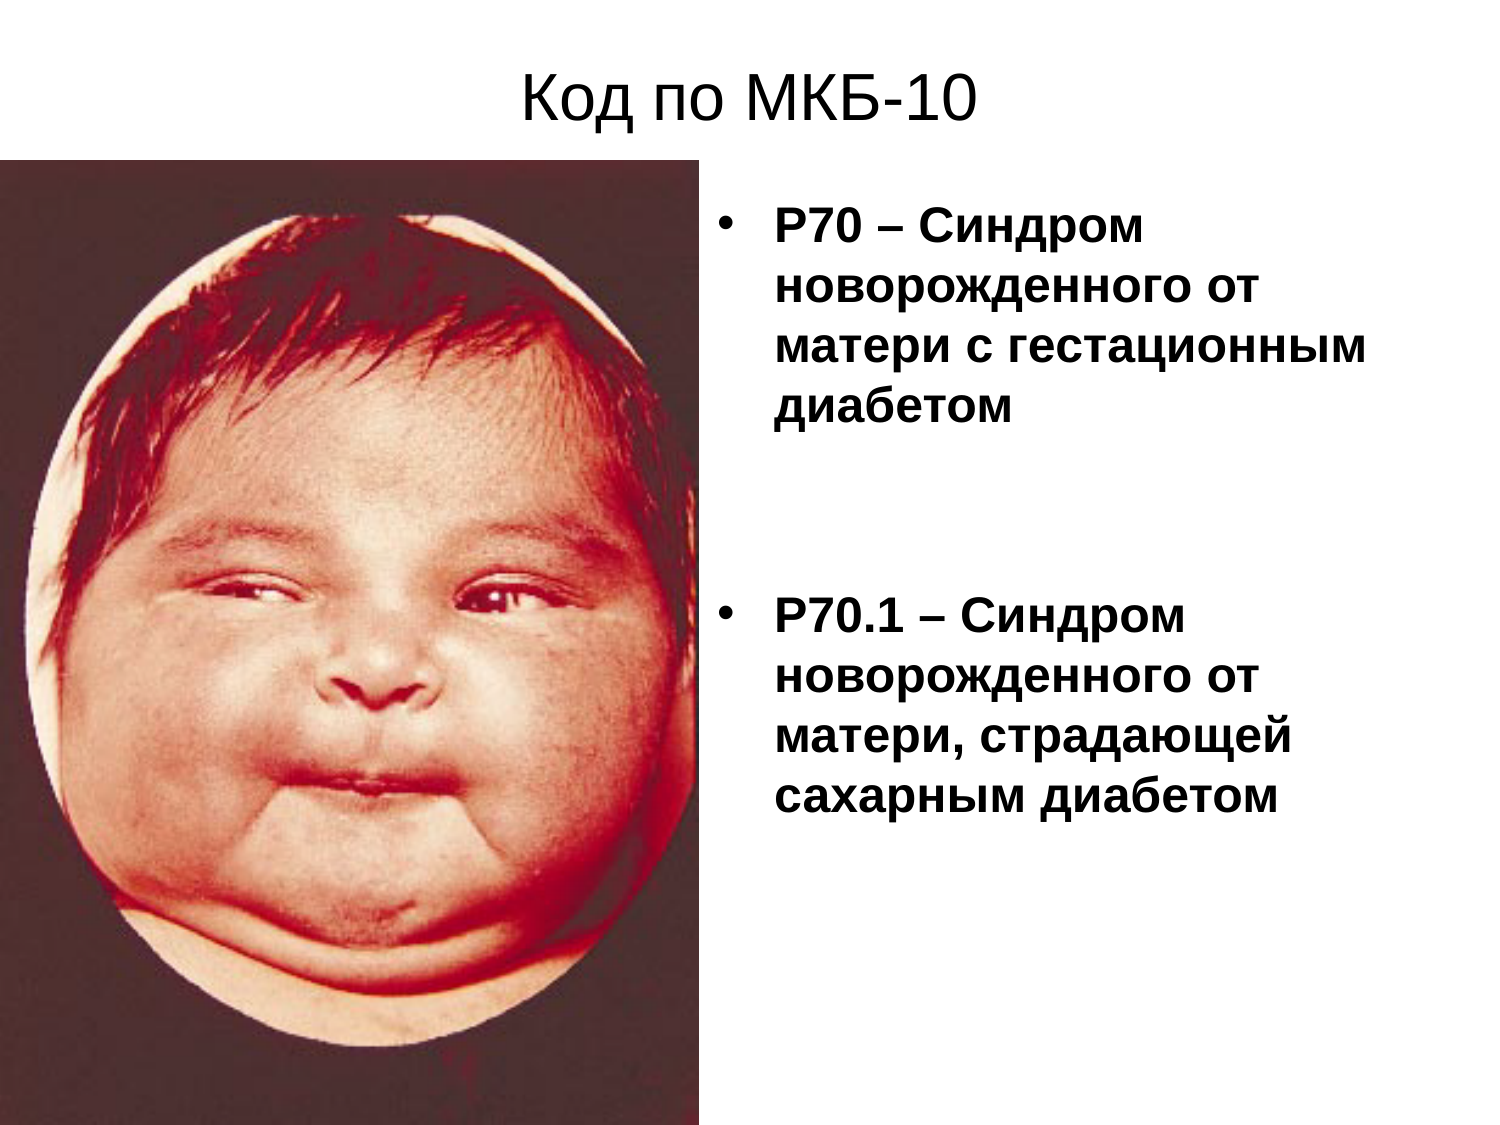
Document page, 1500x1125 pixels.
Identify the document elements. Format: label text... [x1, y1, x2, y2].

title Код по МКБ-10 [112, 0, 1388, 184]
picture [0, 160, 699, 1125]
list Р70 – Синдром новорожденного от матери с гестационным диабетом Р70.1 – Синдром новорожденного от матери, страдающей сахарным диабетом [703, 184, 1388, 1000]
